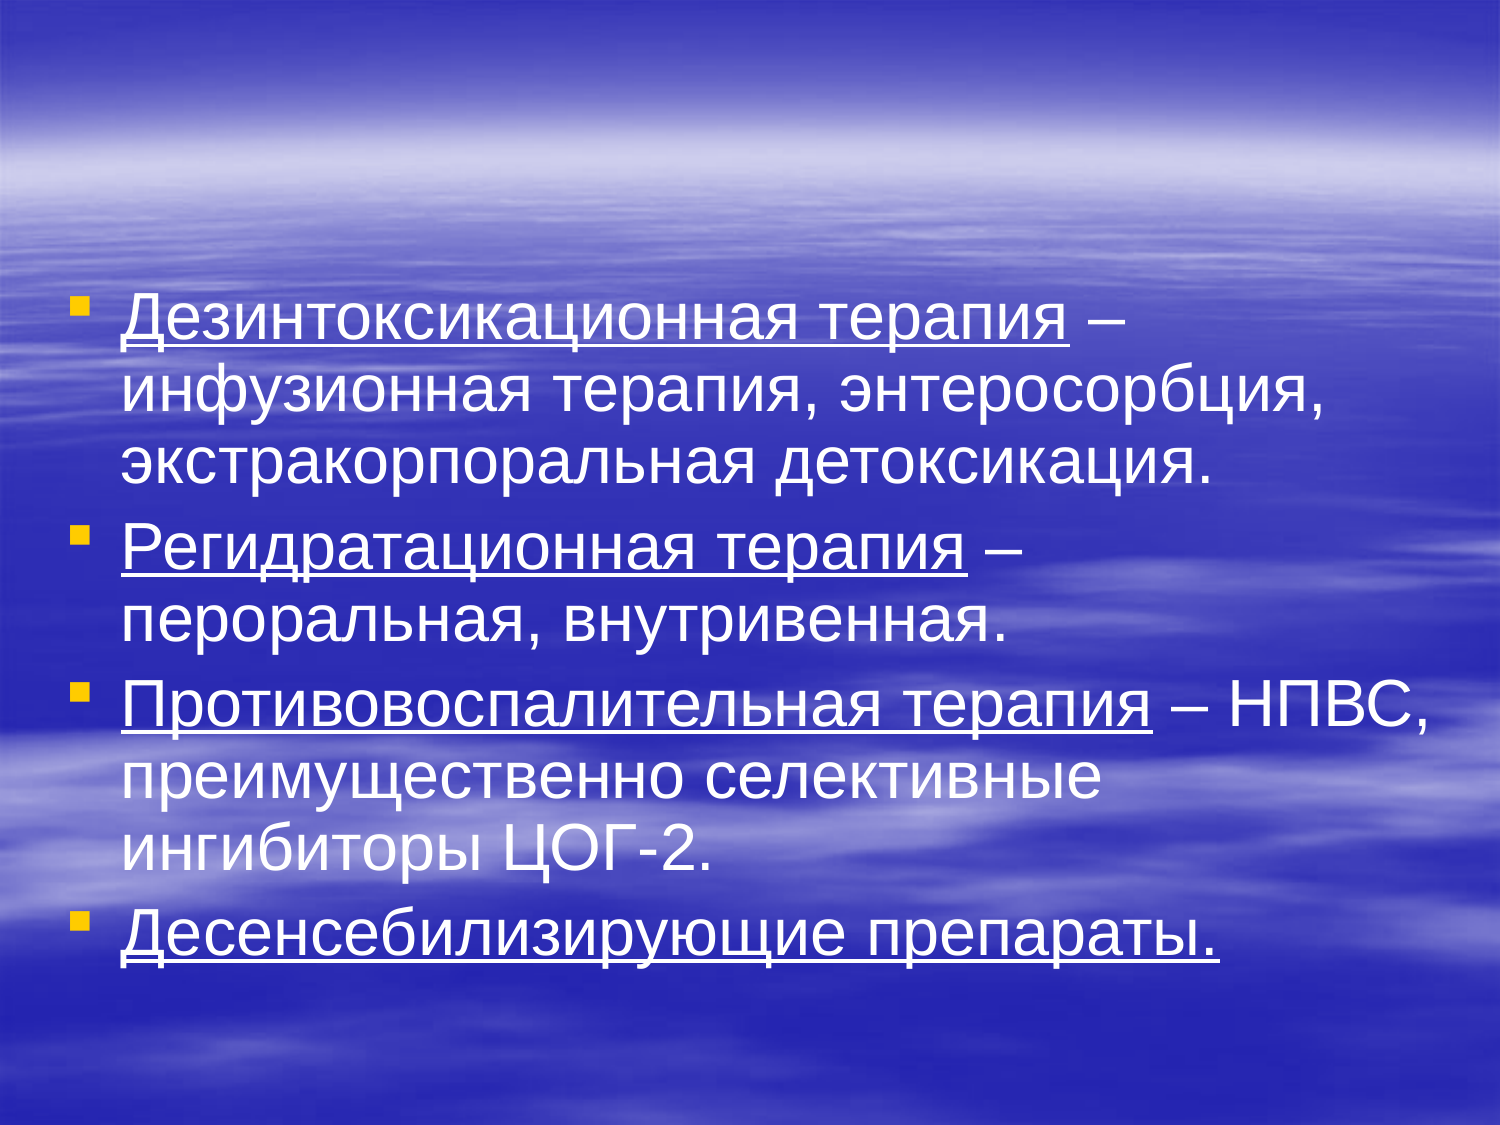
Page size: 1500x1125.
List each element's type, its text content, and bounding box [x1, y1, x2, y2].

list Дезинтоксикационная терапия – инфузионная терапия, энтеросорбция, экстракорпоральная детоксикация. Регидратационная терапия – пероральная, внутривенная. Противовоспалительная терапия – НПВС, преимущественно селективные ингибиторы ЦОГ-2. Десенсебилизирующие препараты. [49, 274, 1451, 1001]
